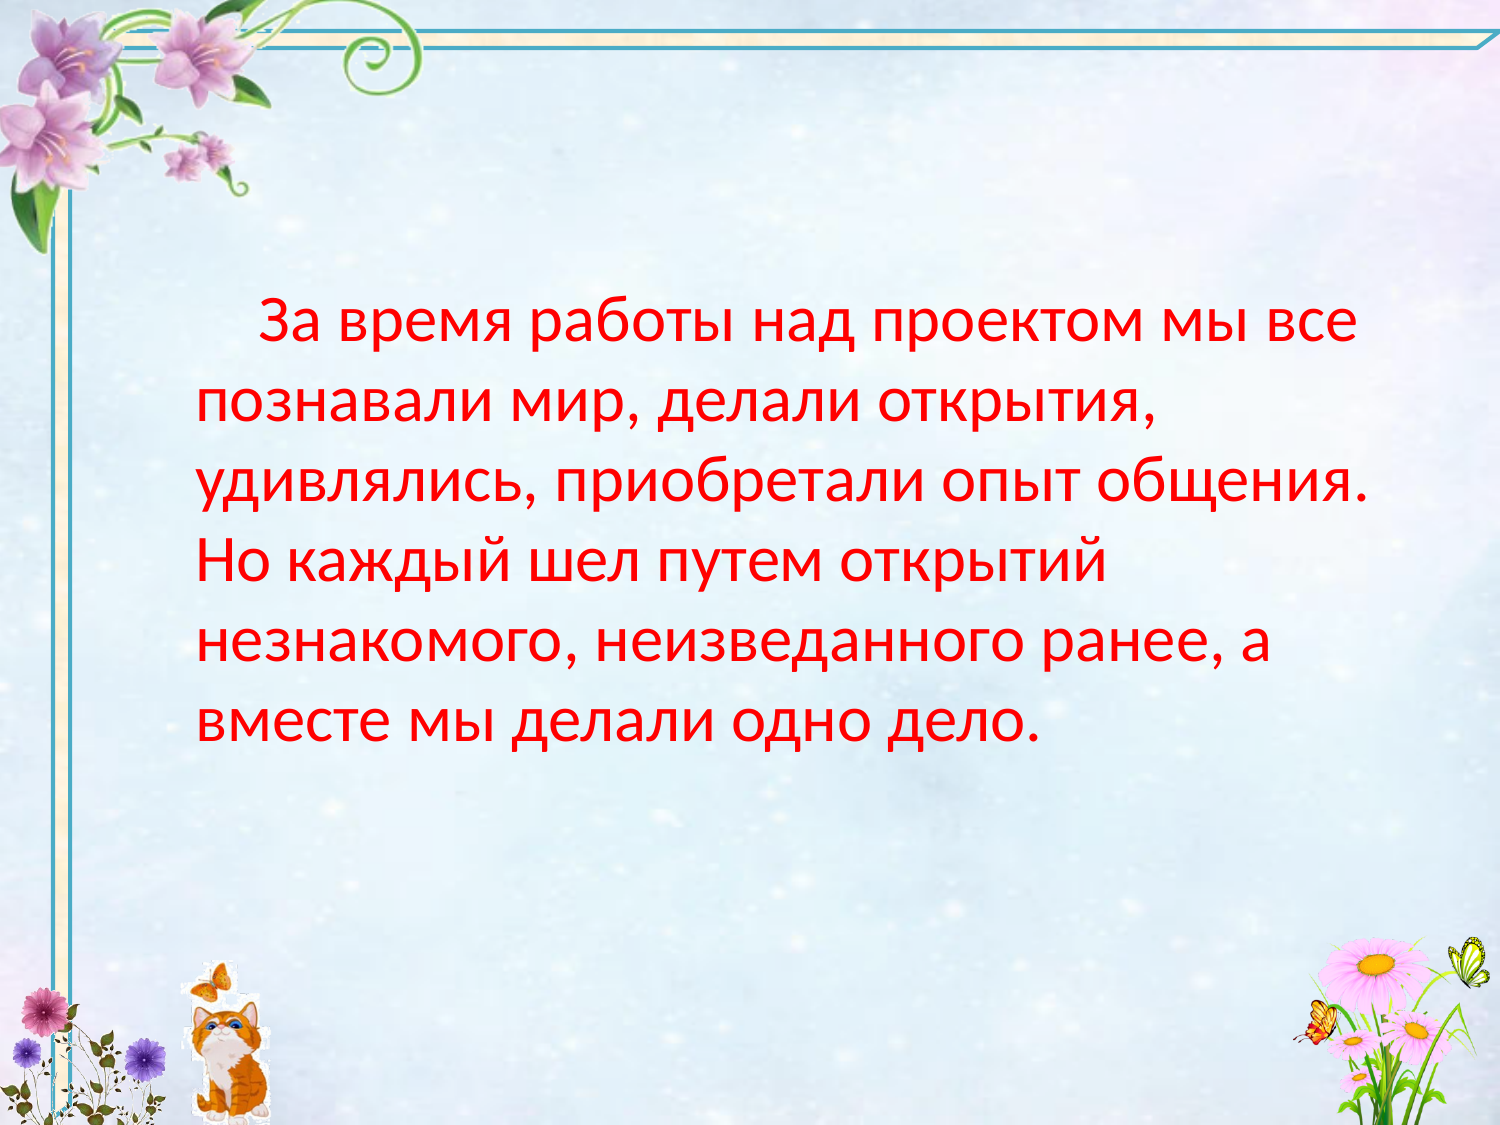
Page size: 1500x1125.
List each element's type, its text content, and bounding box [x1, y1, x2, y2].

list За время работы над проектом мы все познавали мир, делали открытия, удивлялись, приобретали опыт общения. Но каждый шел путем открытий незнакомого, неизведанного ранее, а вместе мы делали одно дело. [123, 266, 1475, 792]
picture [170, 960, 283, 1125]
picture [0, 0, 1491, 1125]
picture [1293, 935, 1490, 1125]
